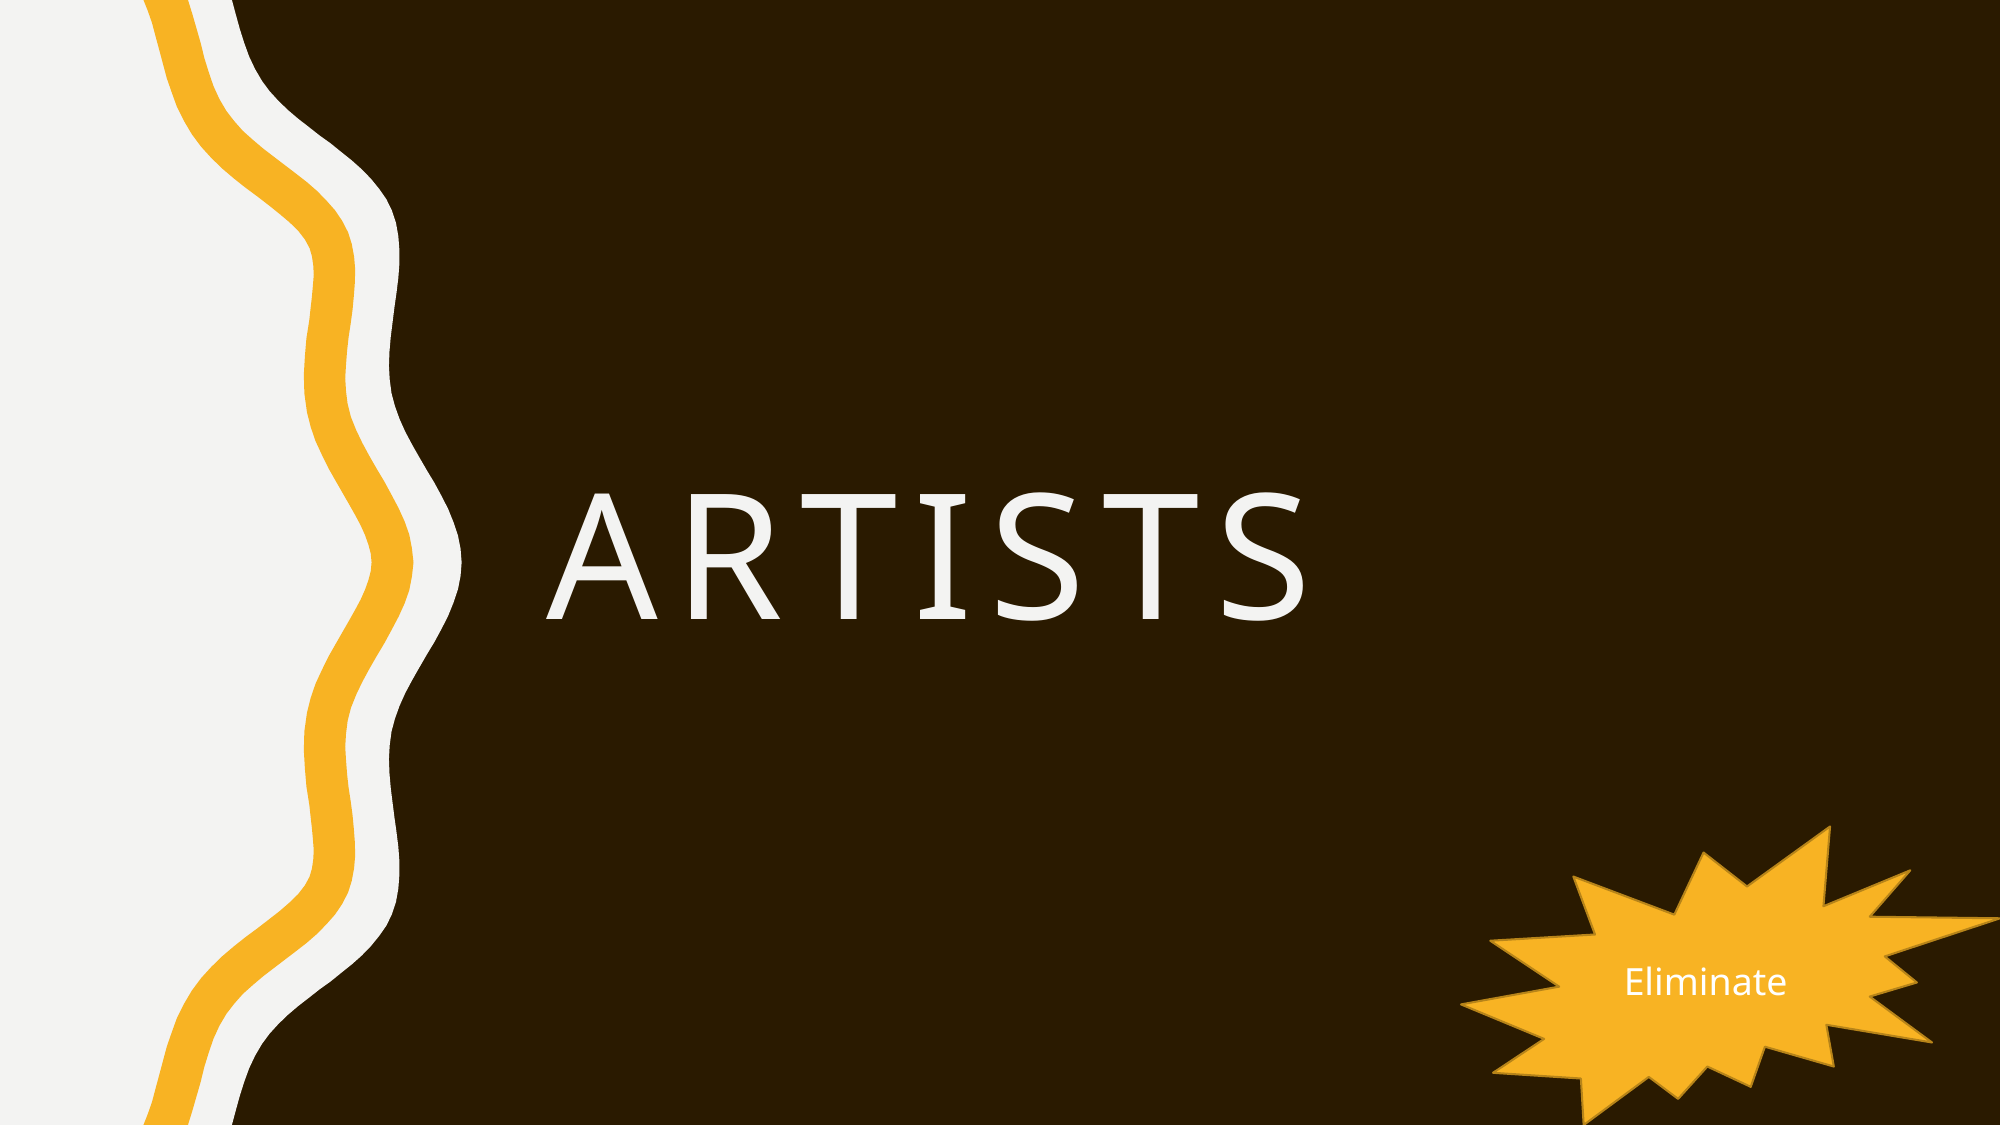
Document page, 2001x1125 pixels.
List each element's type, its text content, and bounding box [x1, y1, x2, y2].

text_box Eliminate [1459, 825, 2000, 1125]
title Artists [531, 176, 1875, 950]
